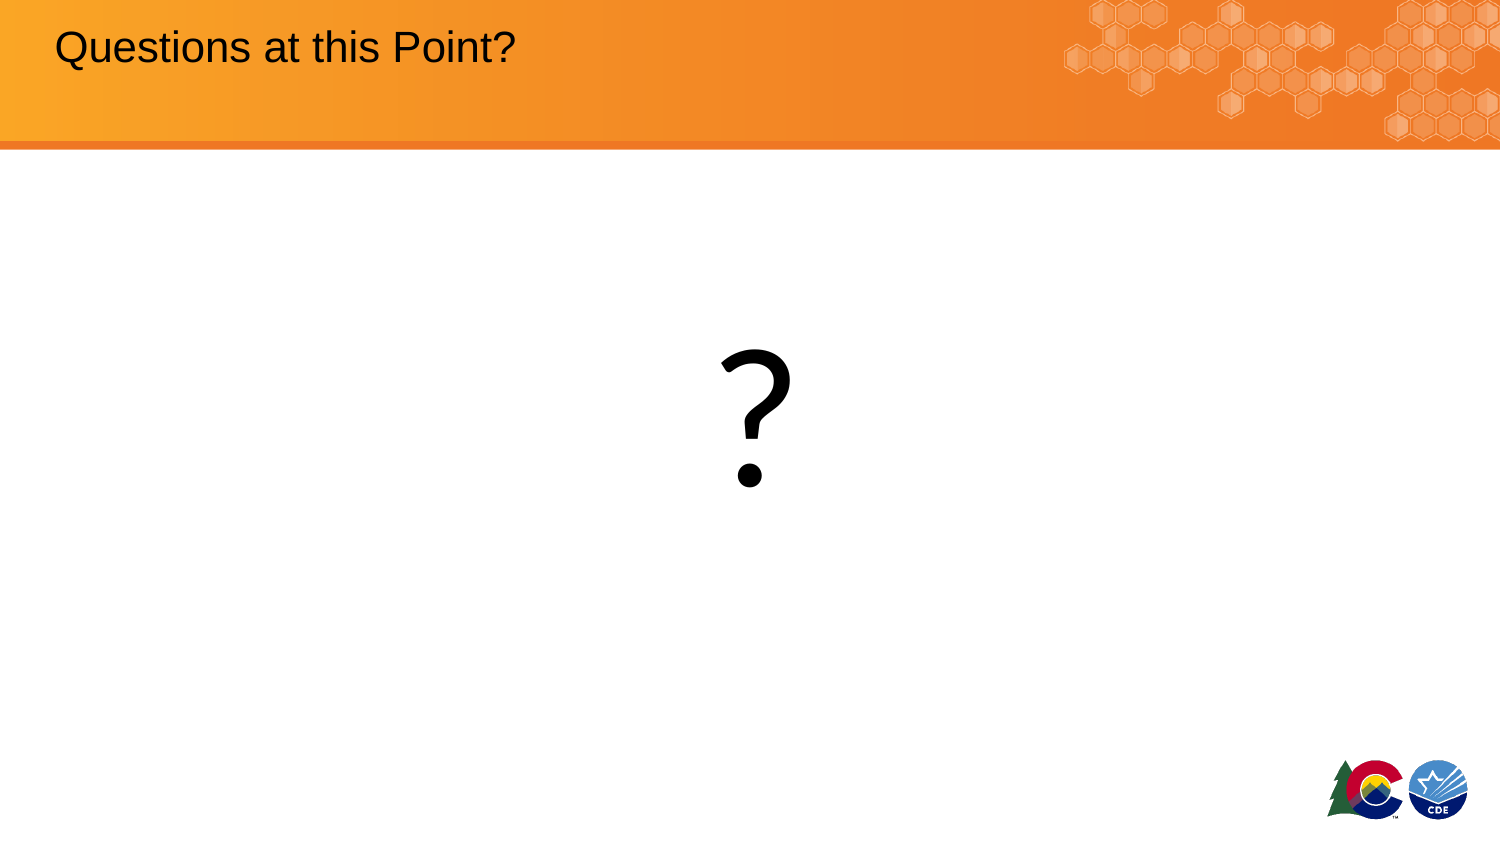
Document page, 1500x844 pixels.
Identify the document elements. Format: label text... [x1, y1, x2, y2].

title Questions at this Point? [54, 25, 1429, 136]
text_box ? [54, 298, 1457, 545]
picture [0, 0, 1500, 150]
picture [1326, 759, 1468, 820]
